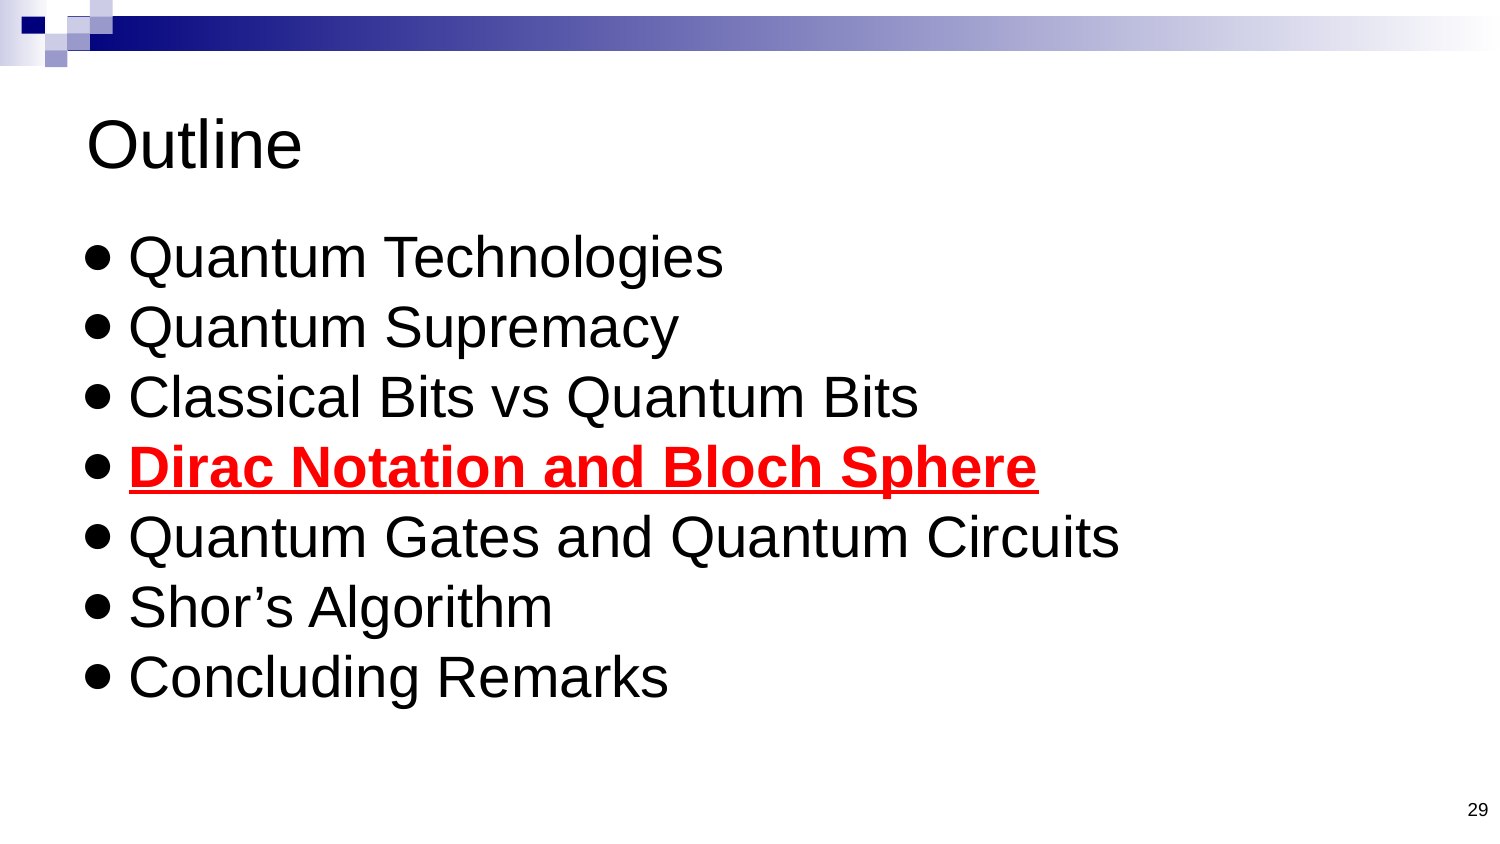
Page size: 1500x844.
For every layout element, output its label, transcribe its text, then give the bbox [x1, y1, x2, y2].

text_box Quantum Technologies Quantum Supremacy Classical Bits vs Quantum Bits Dirac Notation and Bloch Sphere Quantum Gates and Quantum Circuits Shor’s Algorithm Concluding Remarks [61, 207, 1343, 844]
title Outline [75, 56, 1425, 226]
slide_number 29 [1149, 796, 1500, 827]
